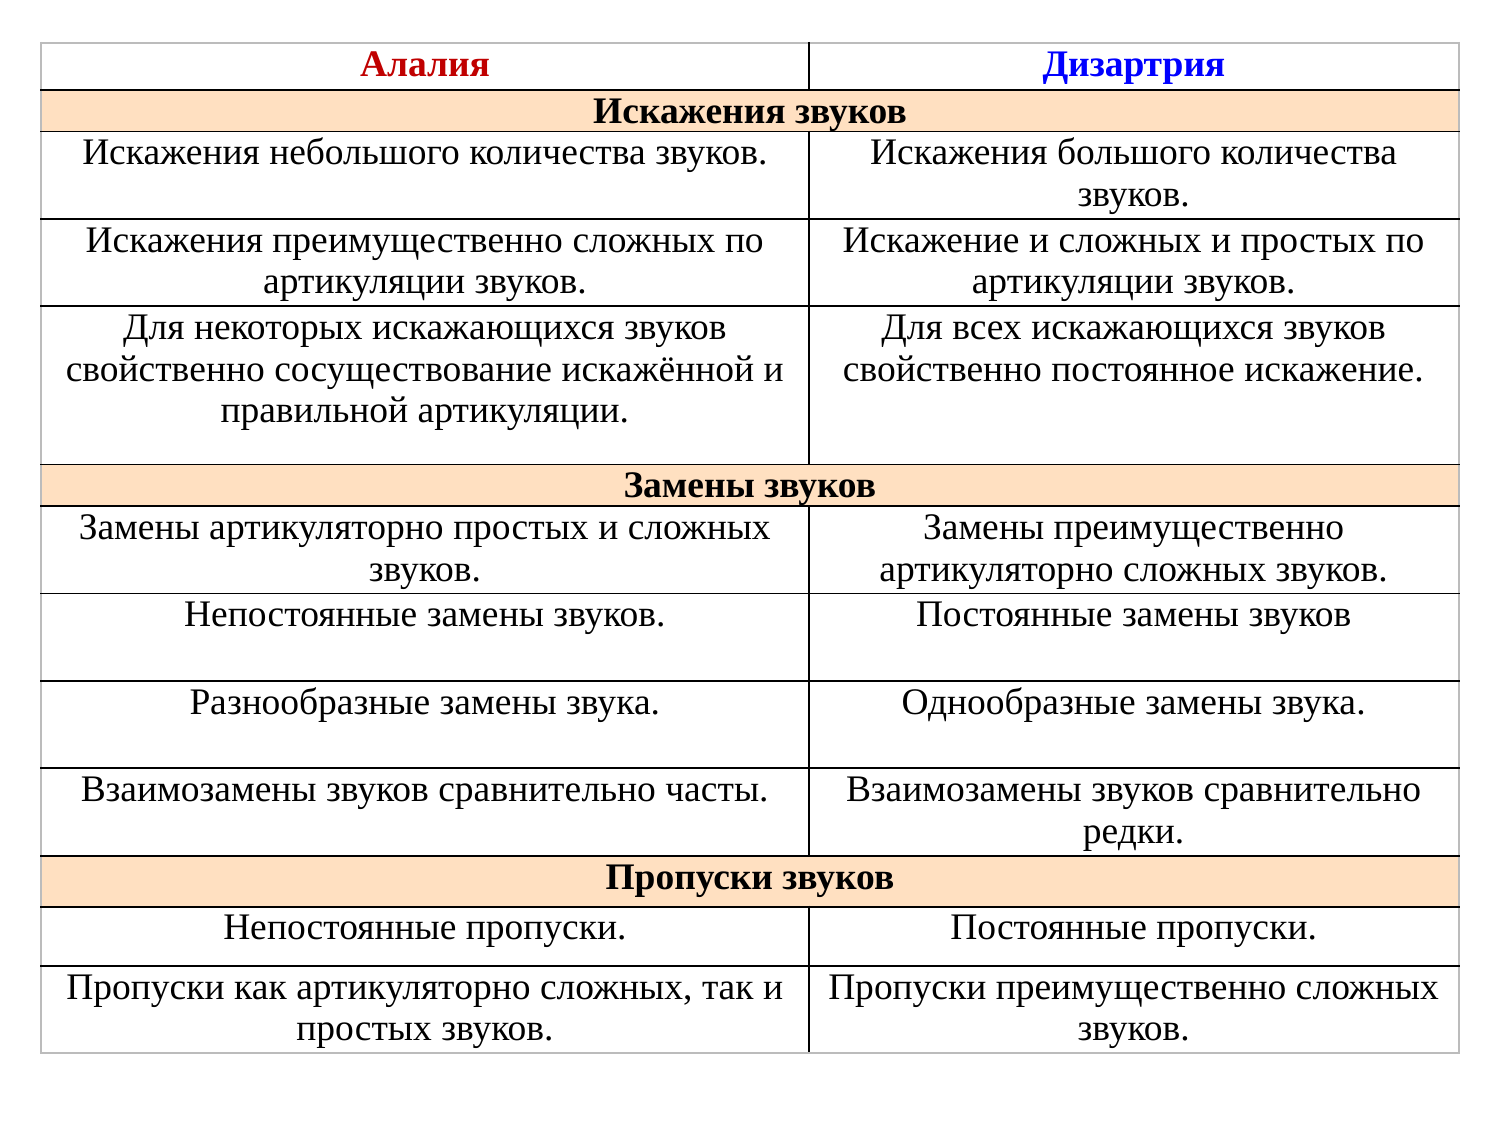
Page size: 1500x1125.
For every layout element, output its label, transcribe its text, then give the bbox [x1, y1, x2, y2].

table_cell Искажение и сложных и простых по артикуляции звуков. [810, 220, 1458, 305]
table_cell Искажения небольшого количества звуков. [42, 132, 808, 218]
table_cell Непостоянные пропуски. [42, 908, 808, 965]
table_header Алалия [42, 44, 808, 89]
table_cell Для некоторых искажающихся звуков свойственно сосуществование искажённой и правильной артикуляции. [42, 307, 808, 464]
table_cell Замены артикуляторно простых и сложных звуков. [42, 507, 808, 593]
table_cell Для всех искажающихся звуков свойственно постоянное искажение. [810, 307, 1458, 464]
table_cell Взаимозамены звуков сравнительно редки. [810, 769, 1458, 855]
table_cell Однообразные замены звука. [810, 682, 1458, 767]
table_cell Замены преимущественно артикуляторно сложных звуков. [810, 507, 1458, 593]
table_cell Пропуски как артикуляторно сложных, так и простых звуков. [42, 967, 808, 1052]
table_cell Разнообразные замены звука. [42, 682, 808, 767]
table_cell Пропуски звуков [42, 857, 1458, 906]
table_cell Взаимозамены звуков сравнительно часты. [42, 769, 808, 855]
table_cell Постоянные замены звуков [810, 594, 1458, 680]
table_cell Пропуски преимущественно сложных звуков. [810, 967, 1458, 1052]
table_cell Замены звуков [42, 465, 1458, 505]
table_cell Искажения большого количества звуков. [810, 132, 1458, 218]
table_cell Искажения преимущественно сложных по артикуляции звуков. [42, 220, 808, 305]
table_header Дизартрия [810, 44, 1458, 89]
table_cell Искажения звуков [42, 91, 1458, 131]
table_cell Постоянные пропуски. [810, 908, 1458, 965]
table_cell Непостоянные замены звуков. [42, 594, 808, 680]
